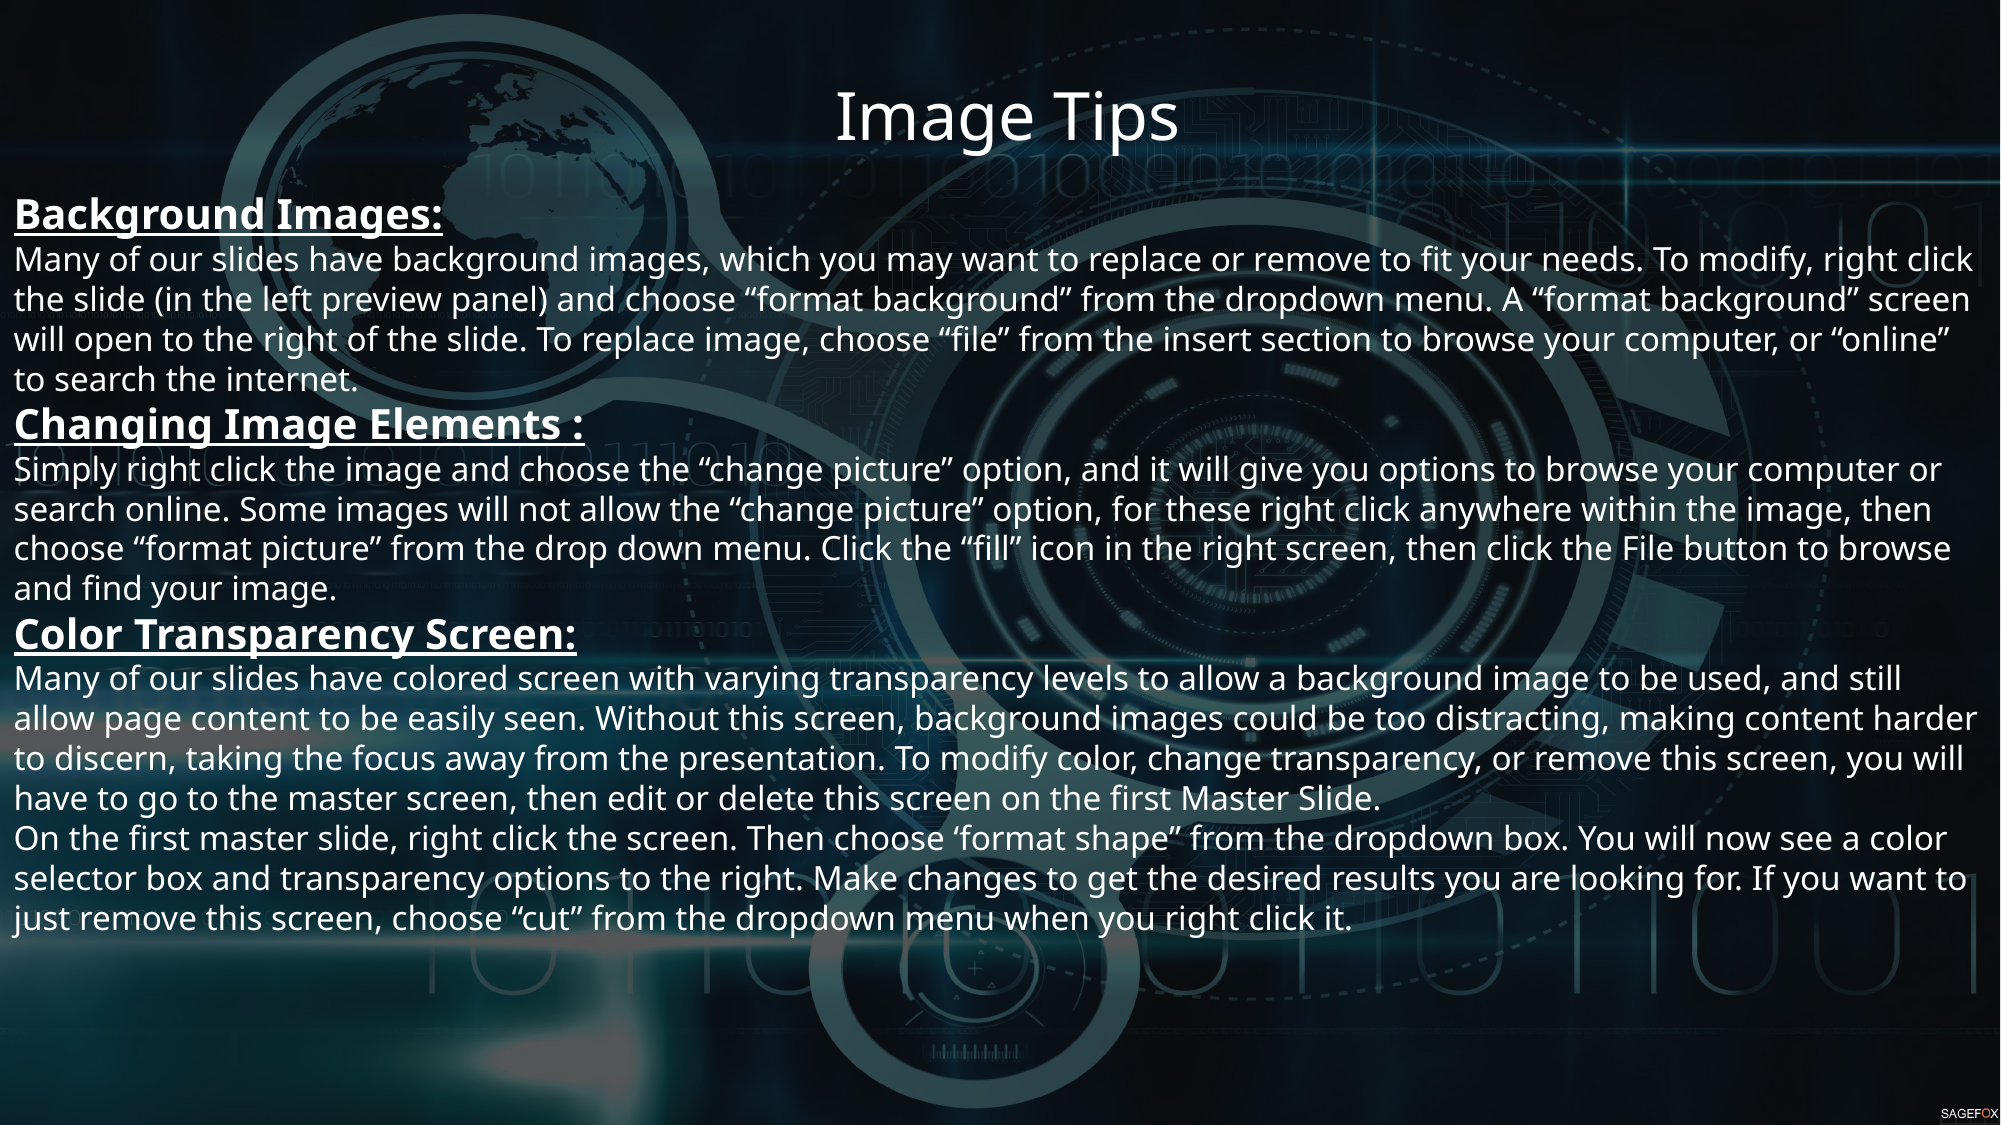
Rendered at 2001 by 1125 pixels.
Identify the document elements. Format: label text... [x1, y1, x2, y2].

text_box Background Images: Many of our slides have background images, which you may want to replace or remove to fit your needs. To modify, right click the slide (in the left preview panel) and choose “format background” from the dropdown menu. A “format background” screen will open to the right of the slide. To replace image, choose “file” from the insert section to browse your computer, or “online” to search the internet. Changing Image Elements : Simply right click the image and choose the “change picture” option, and it will give you options to browse your computer or search online. Some images will not allow the “change picture” option, for these right click anywhere within the image, then choose “format picture” from the drop down menu. Click the “fill” icon in the right screen, then click the File button to browse and find your image. Color Transparency Screen: Many of our slides have colored screen with varying transparency levels to allow a background image to be used, and still allow page content to be easily seen. Without this screen, background images could be too distracting, making content harder to discern, taking the focus away from the presentation. To modify color, change transparency, or remove this screen, you will have to go to the master screen, then edit or delete this screen on the first Master Slide. On the first master slide, right click the screen. Then choose ‘format shape” from the dropdown box. You will now see a color selector box and transparency options to the right. Make changes to get the desired results you are looking for. If you want to just remove this screen, choose “cut” from the dropdown menu when you right click it. [0, 0, 2000, 1125]
title Image Tips [597, 59, 1420, 177]
